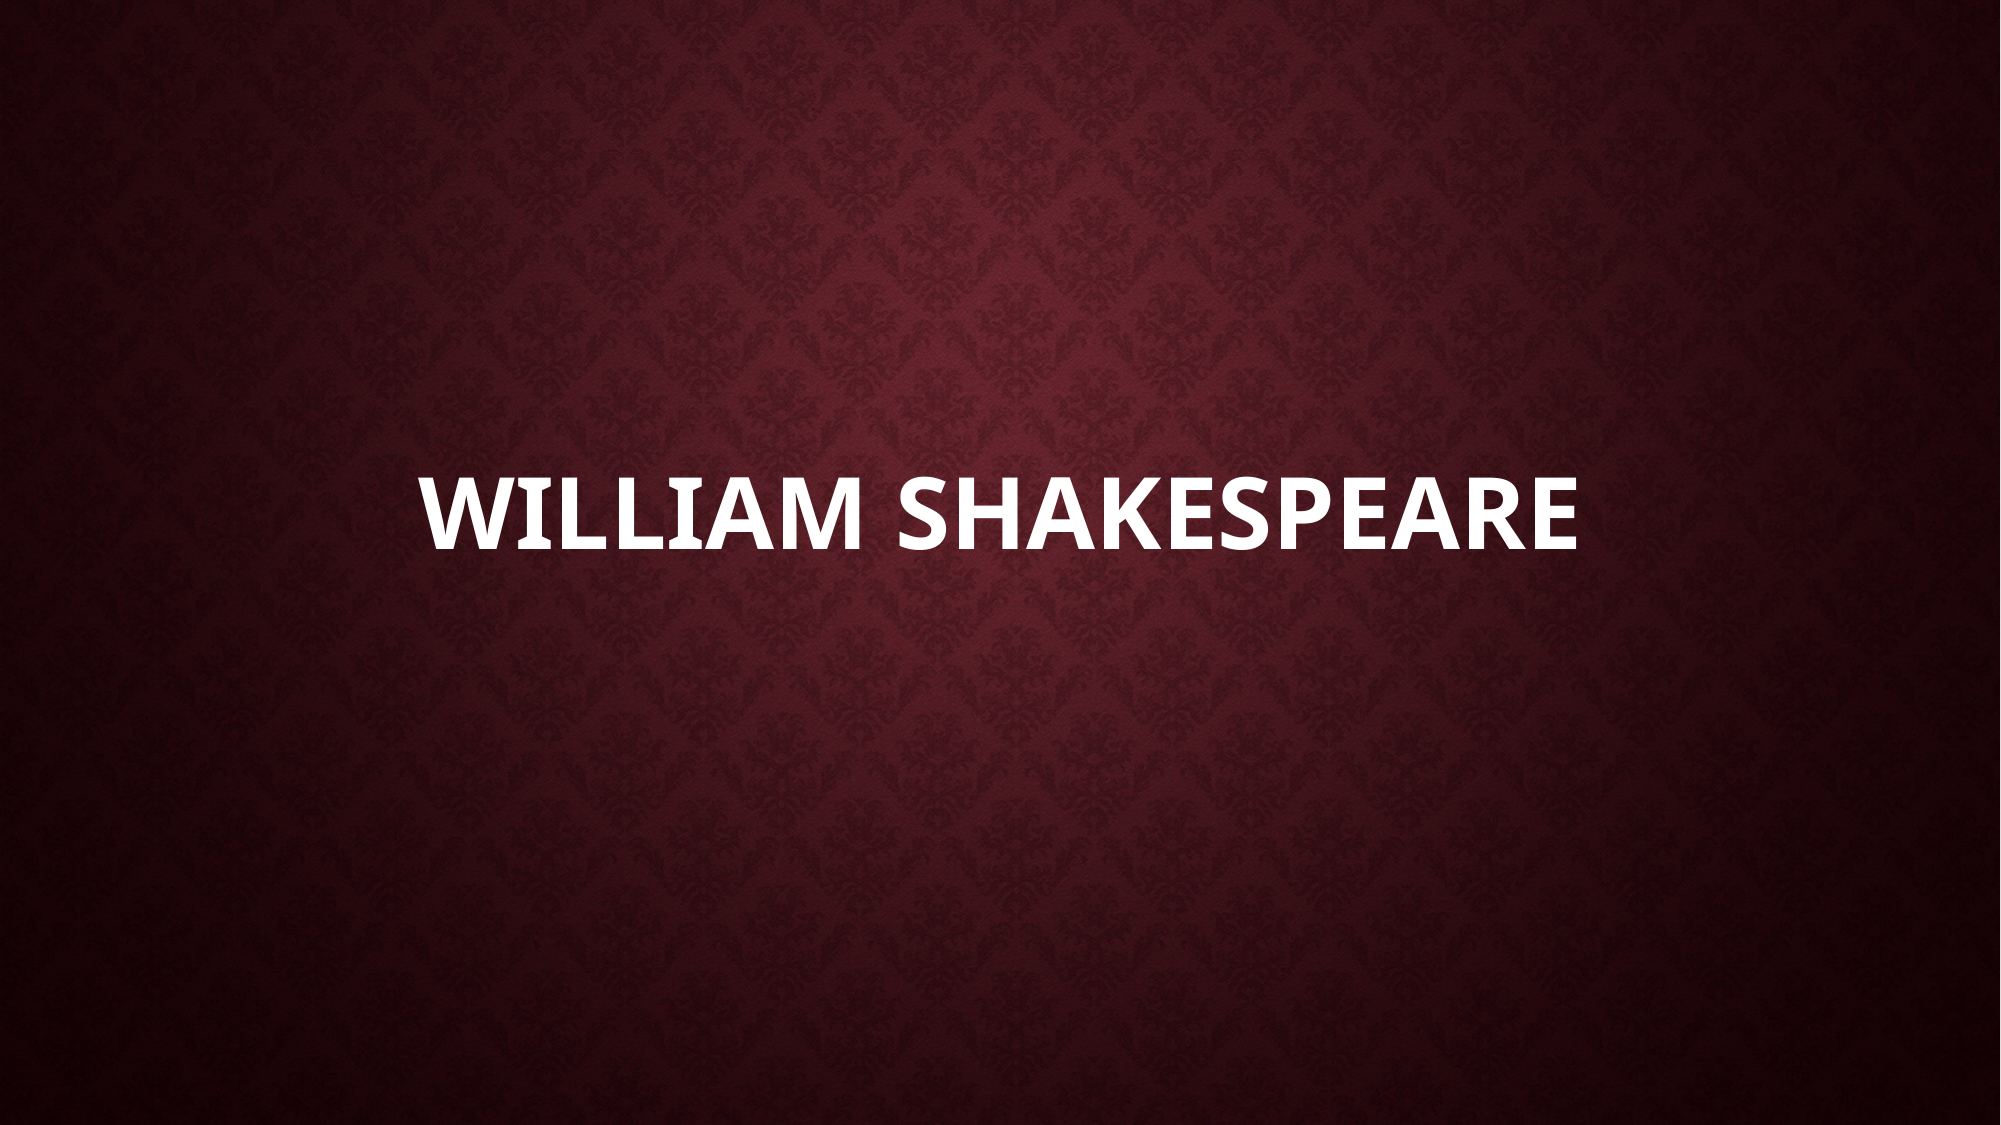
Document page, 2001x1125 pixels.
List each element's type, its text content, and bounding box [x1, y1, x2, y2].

title William shakespeare [262, 187, 1739, 580]
picture [0, 0, 2001, 1125]
